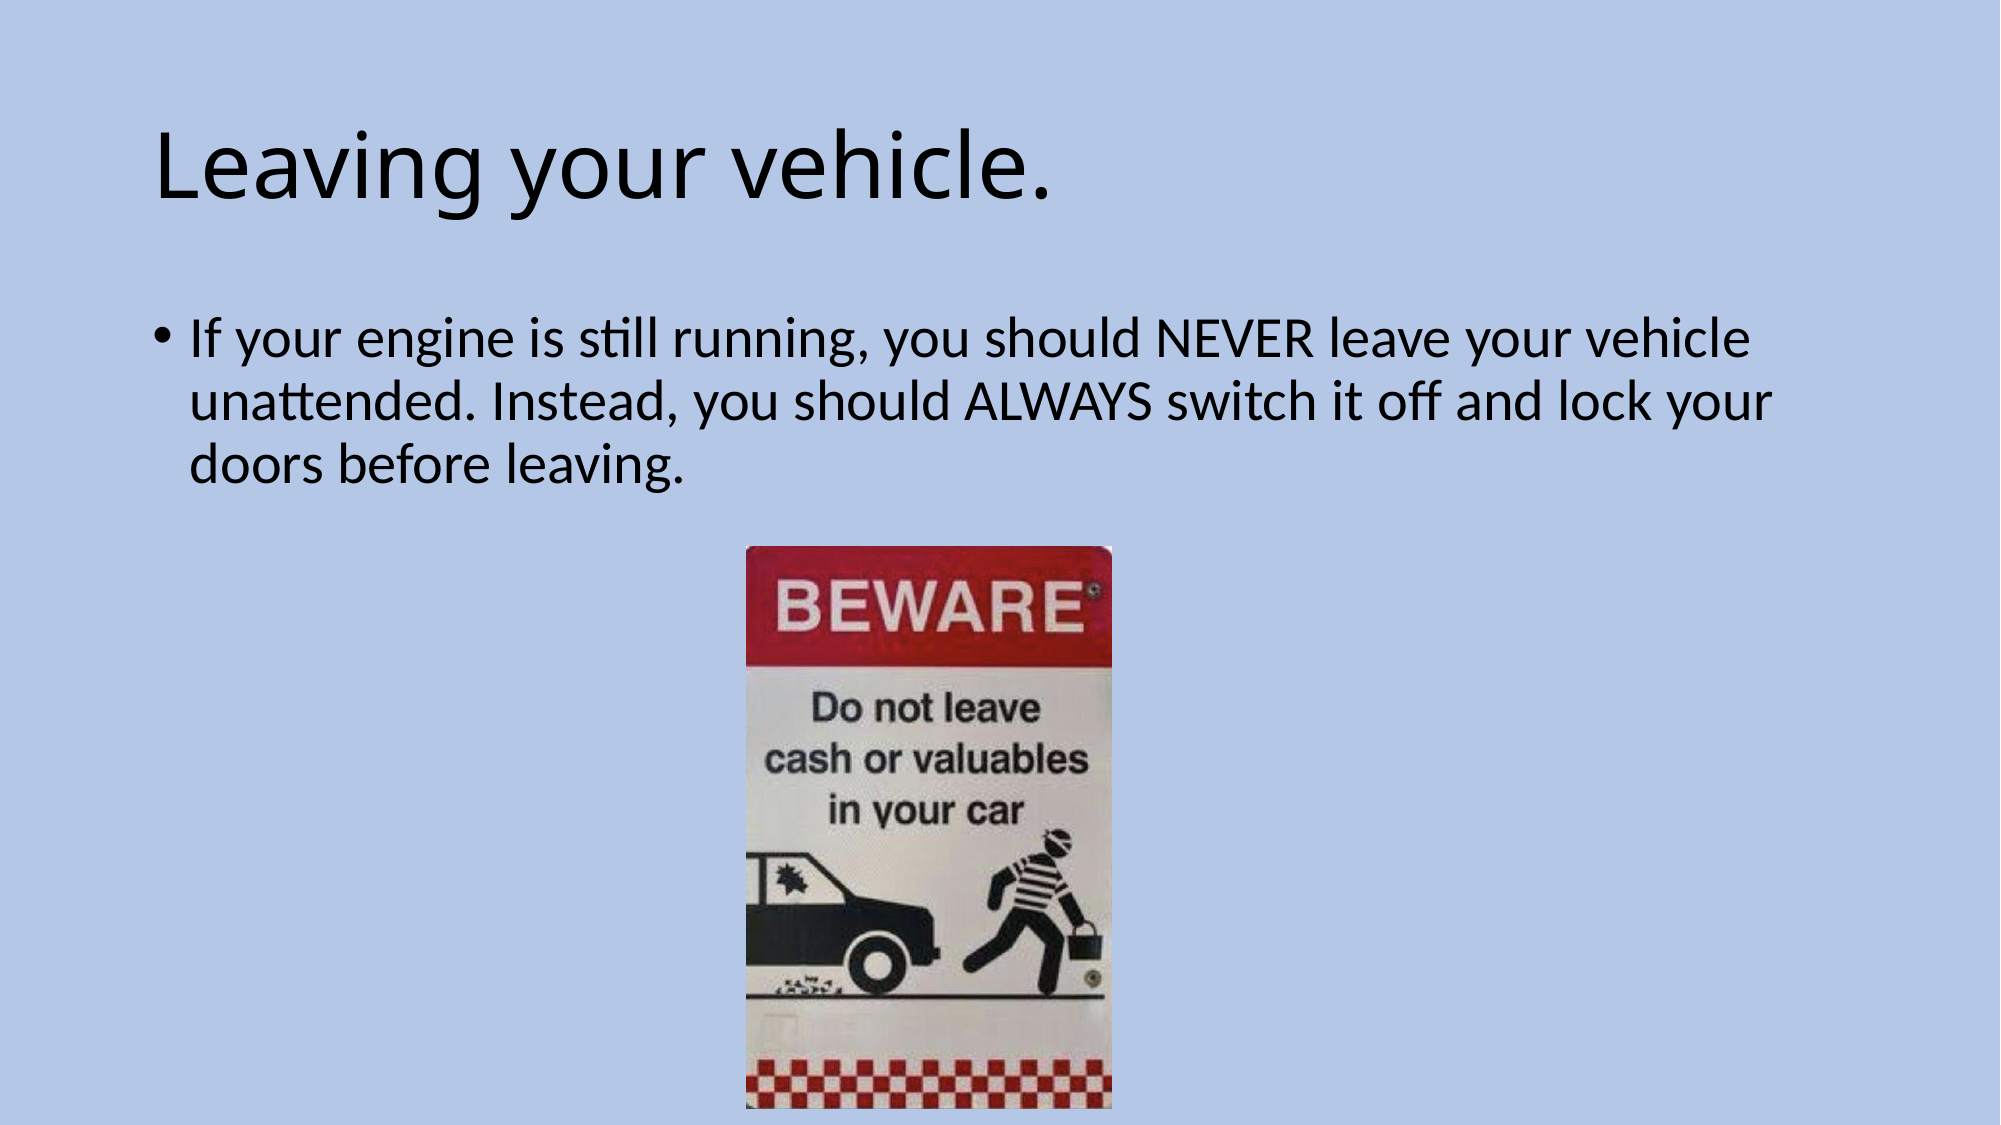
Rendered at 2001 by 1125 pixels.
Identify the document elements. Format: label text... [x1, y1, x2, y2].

picture [745, 546, 1112, 1109]
list If your engine is still running, you should NEVER leave your vehicle unattended. Instead, you should ALWAYS switch it off and lock your doors before leaving. [137, 299, 1863, 1014]
title Leaving your vehicle. [137, 59, 1863, 278]
